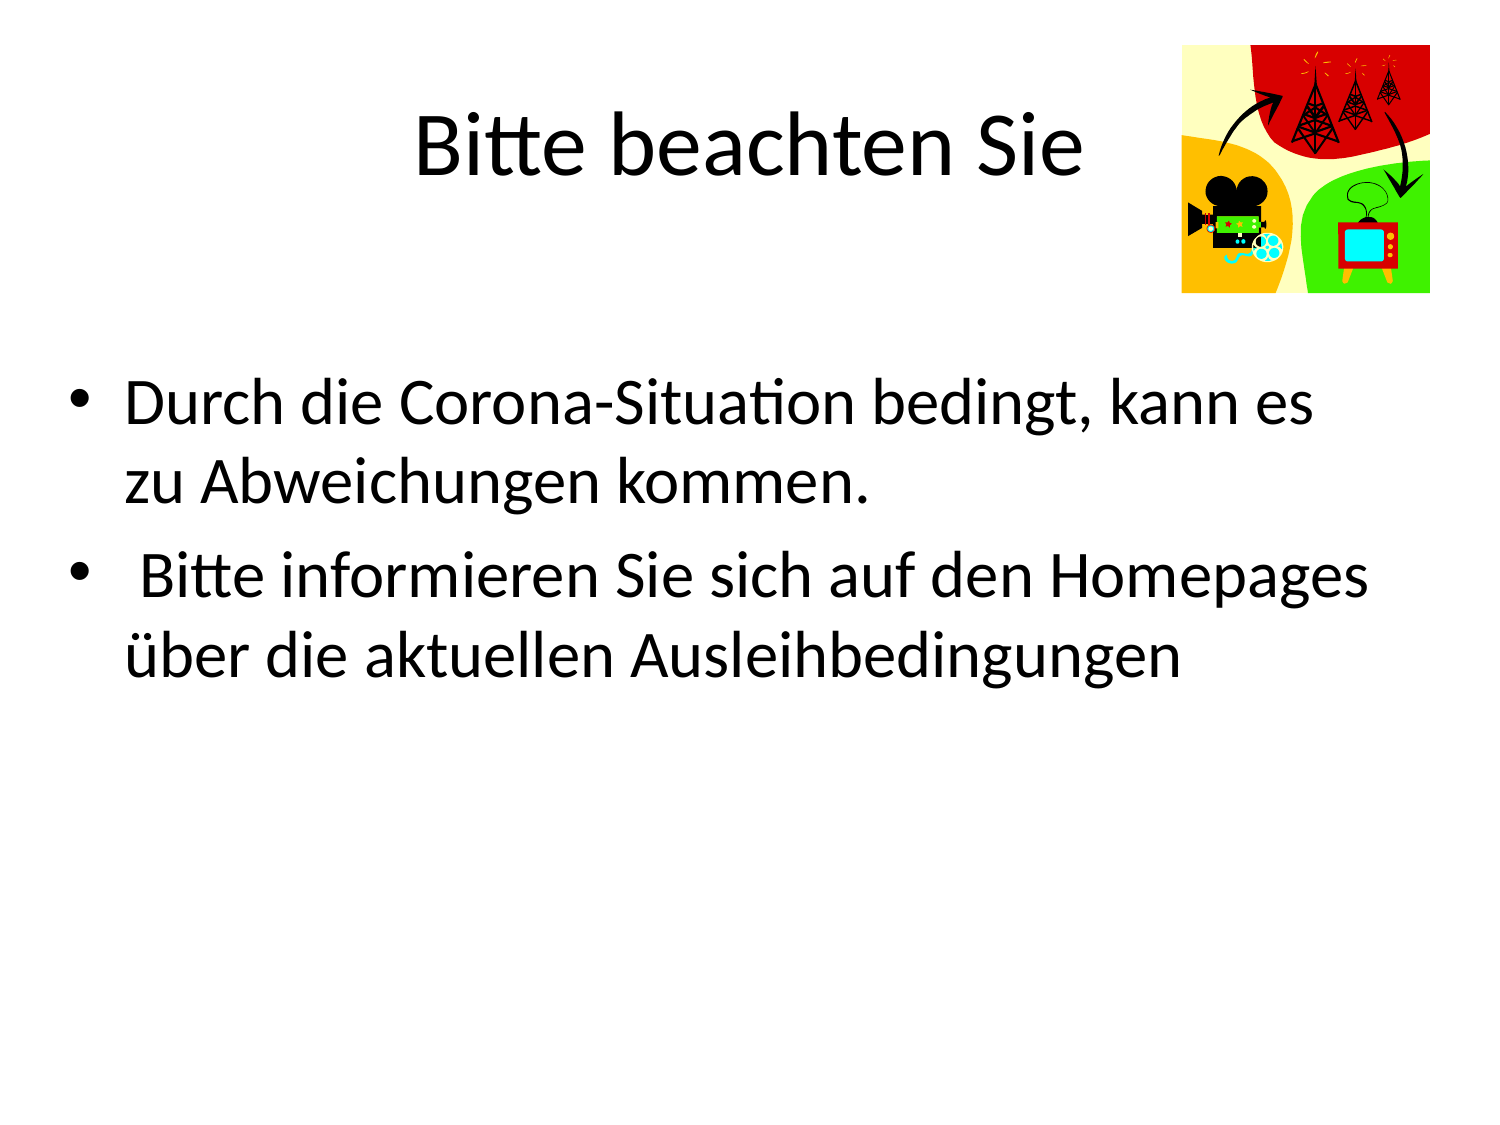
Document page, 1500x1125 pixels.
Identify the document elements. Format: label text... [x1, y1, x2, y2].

title Bitte beachten Sie [75, 45, 1179, 233]
picture [1181, 44, 1431, 294]
list Durch die Corona-Situation bedingt, kann es zu Abweichungen kommen. Bitte informieren Sie sich auf den Homepages über die aktuellen Ausleihbedingungen [53, 349, 1404, 835]
